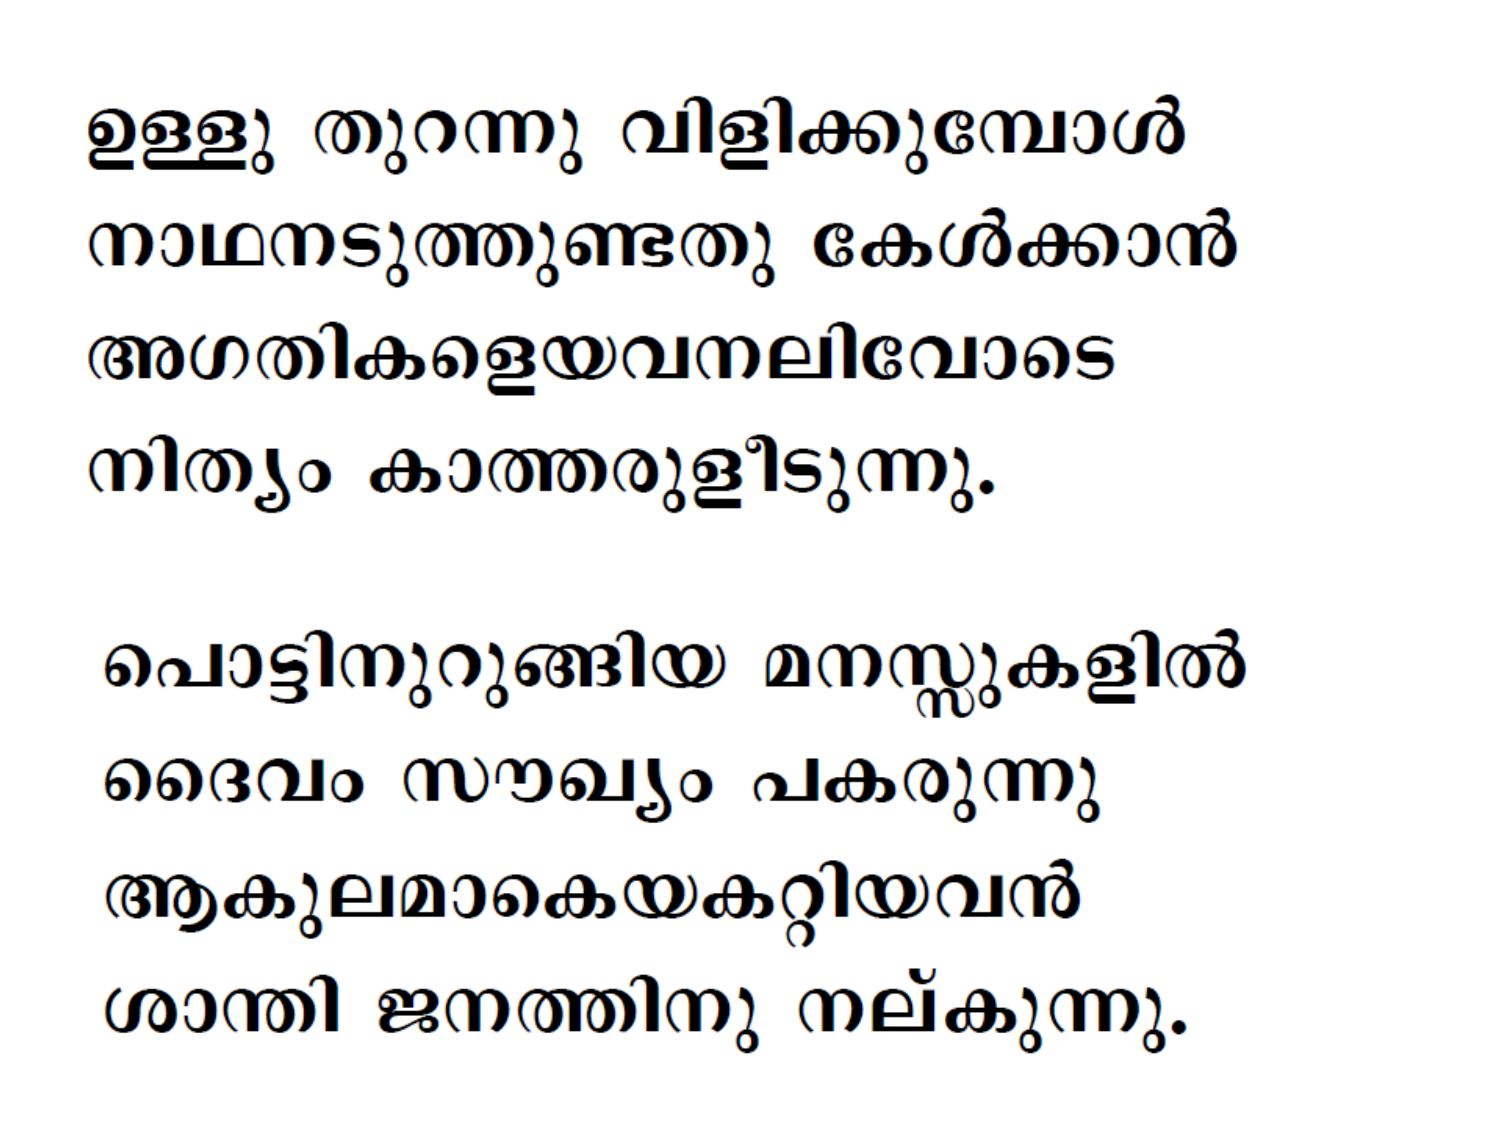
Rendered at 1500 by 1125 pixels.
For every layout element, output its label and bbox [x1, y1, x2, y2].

picture [62, 87, 1268, 532]
picture [99, 624, 1321, 1055]
